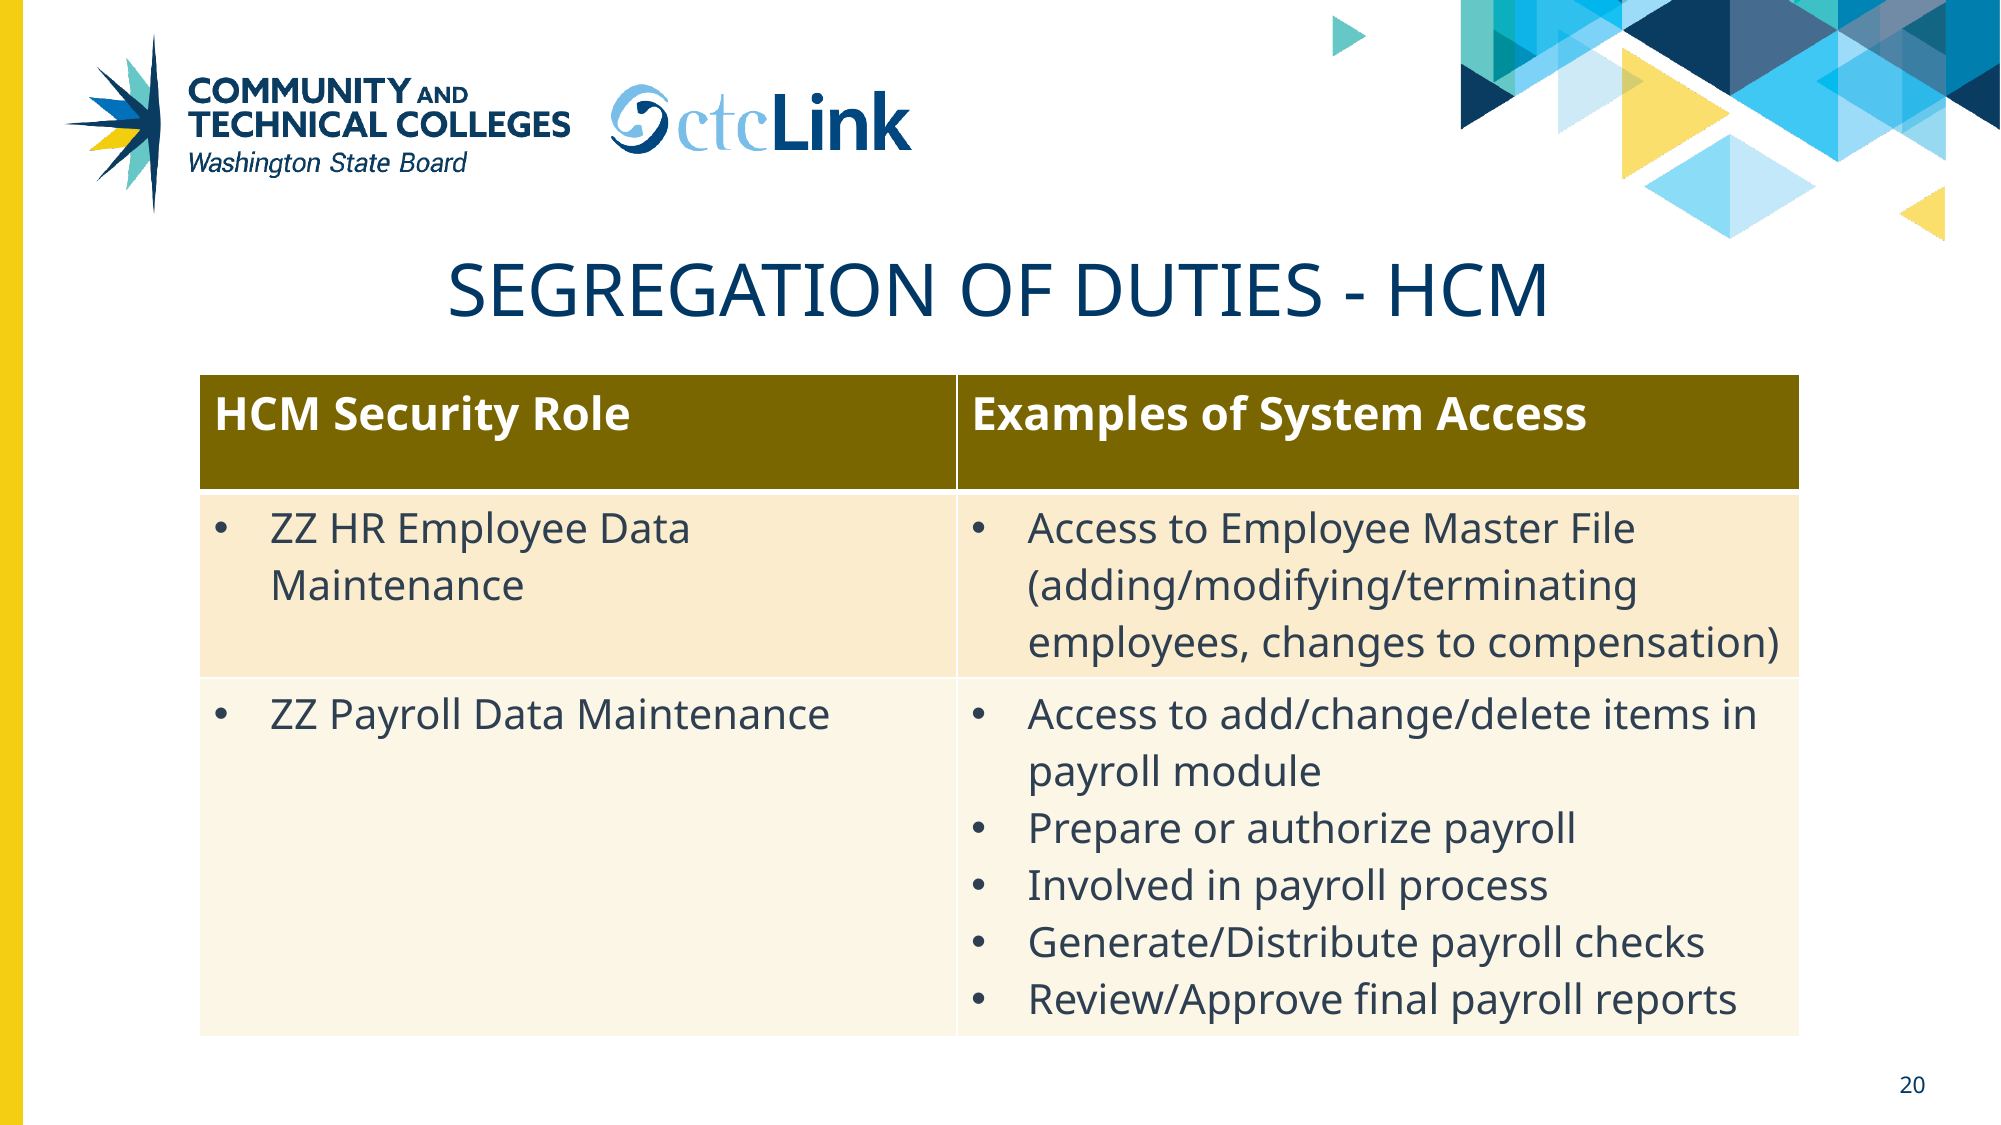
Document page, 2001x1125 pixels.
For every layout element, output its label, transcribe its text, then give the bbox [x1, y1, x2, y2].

slide_number 20 [1838, 1063, 1941, 1103]
table_cell ZZ HR Employee Data Maintenance [200, 495, 956, 677]
table_cell Access to add/change/delete items in payroll module Prepare or authorize payroll Involved in payroll process Generate/Distribute payroll checks Review/Approve final payroll reports [958, 679, 1799, 1036]
picture [1332, 0, 2000, 241]
table_cell ZZ Payroll Data Maintenance [200, 679, 956, 1036]
table_header Examples of System Access [958, 375, 1799, 489]
table_cell Access to Employee Master File (adding/modifying/terminating employees, changes to compensation) [958, 495, 1799, 677]
picture [64, 33, 570, 214]
title Segregation of Duties - HCM [137, 246, 1863, 352]
table_header HCM Security Role [200, 375, 956, 489]
picture [611, 84, 912, 154]
